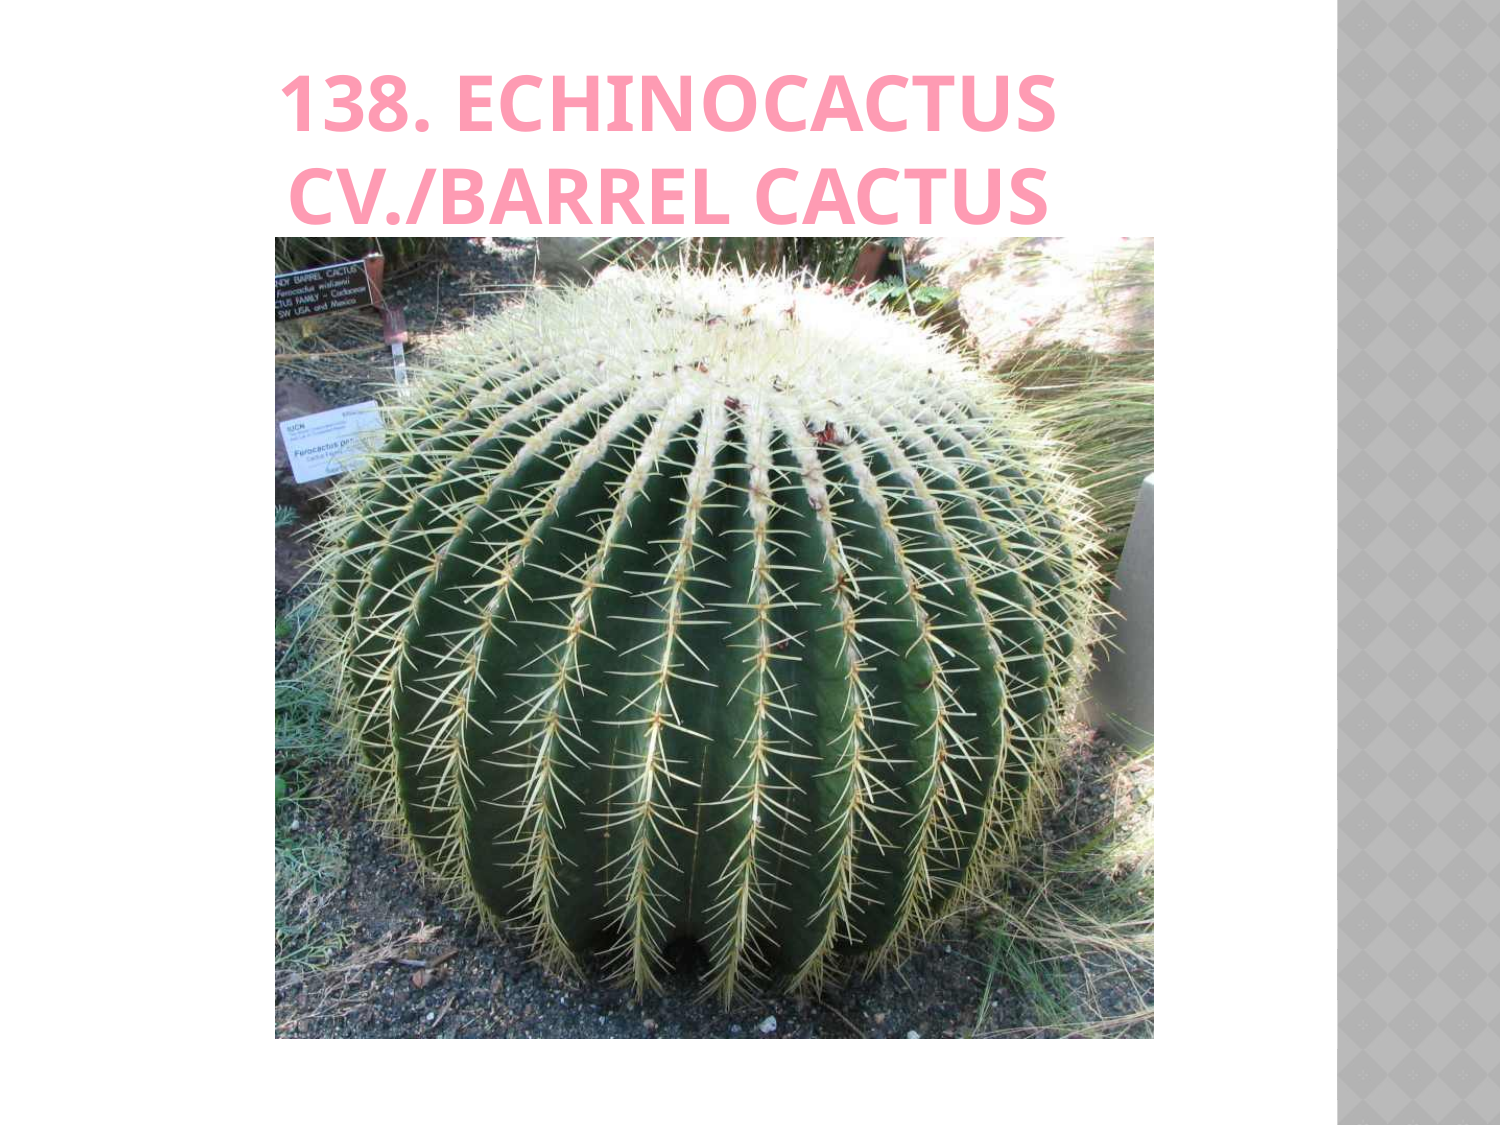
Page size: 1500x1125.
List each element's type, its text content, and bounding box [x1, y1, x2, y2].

title 138. Echinocactus cv./barrel cactus [75, 52, 1263, 240]
picture [274, 237, 1154, 1039]
